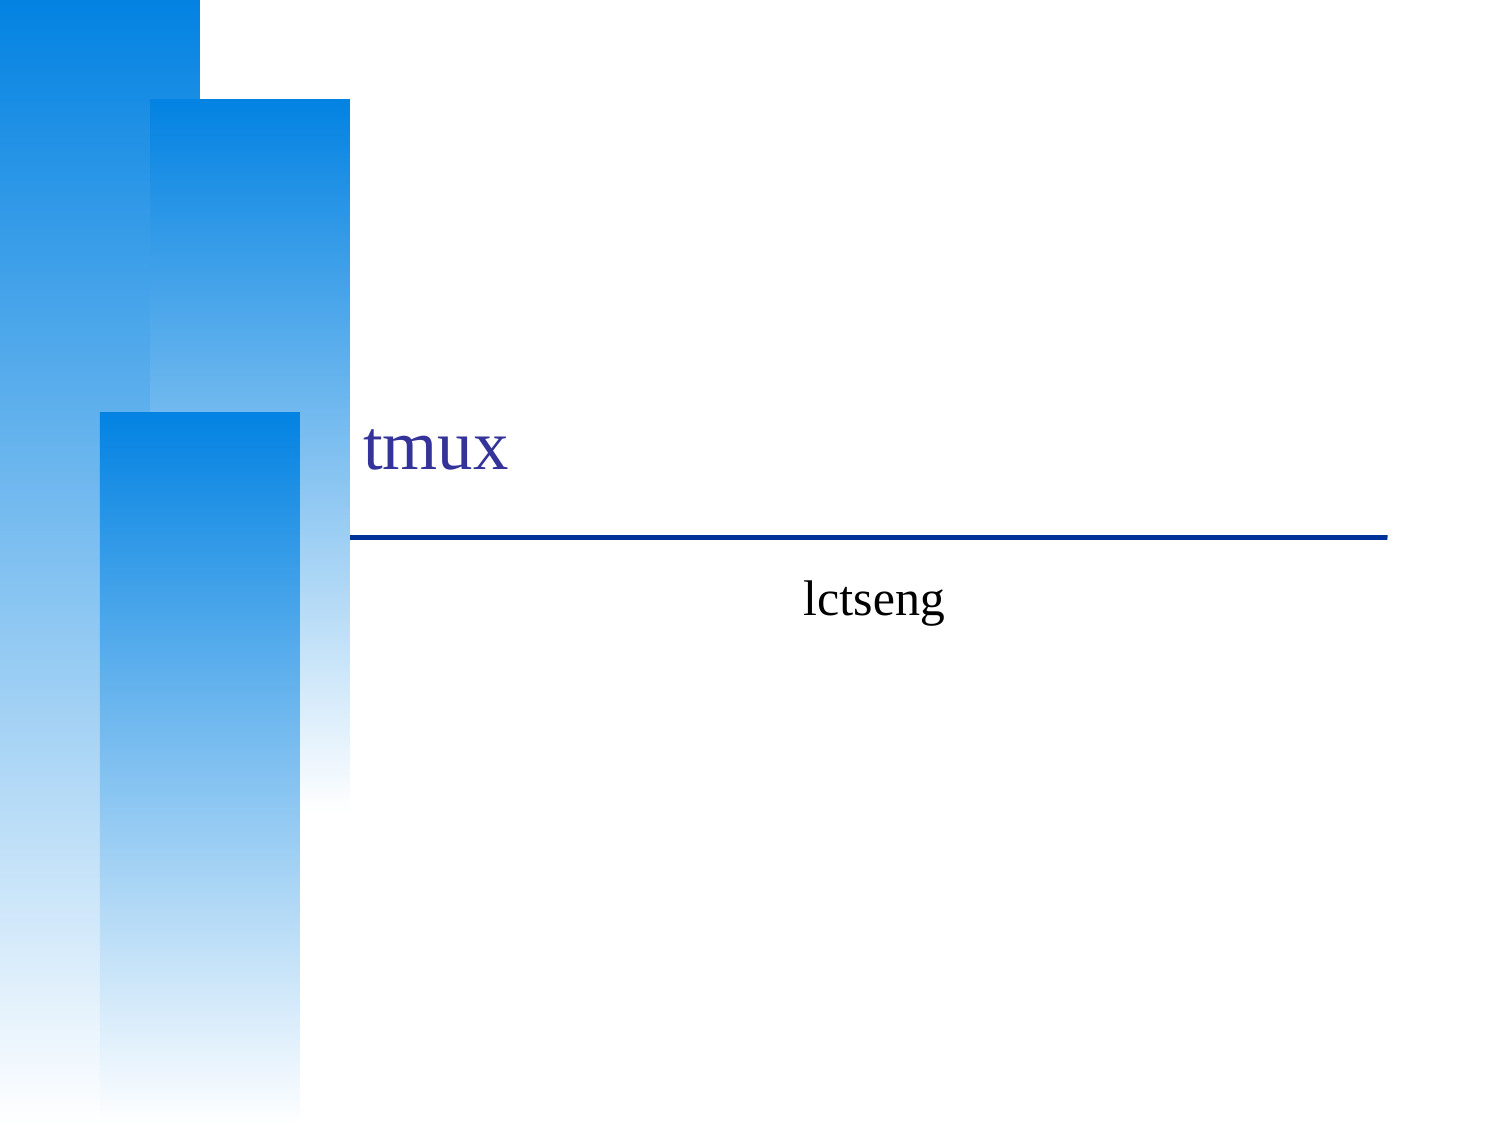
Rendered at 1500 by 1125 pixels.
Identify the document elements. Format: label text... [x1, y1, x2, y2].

subtitle lctseng [349, 557, 1400, 902]
title tmux [348, 361, 1424, 521]
